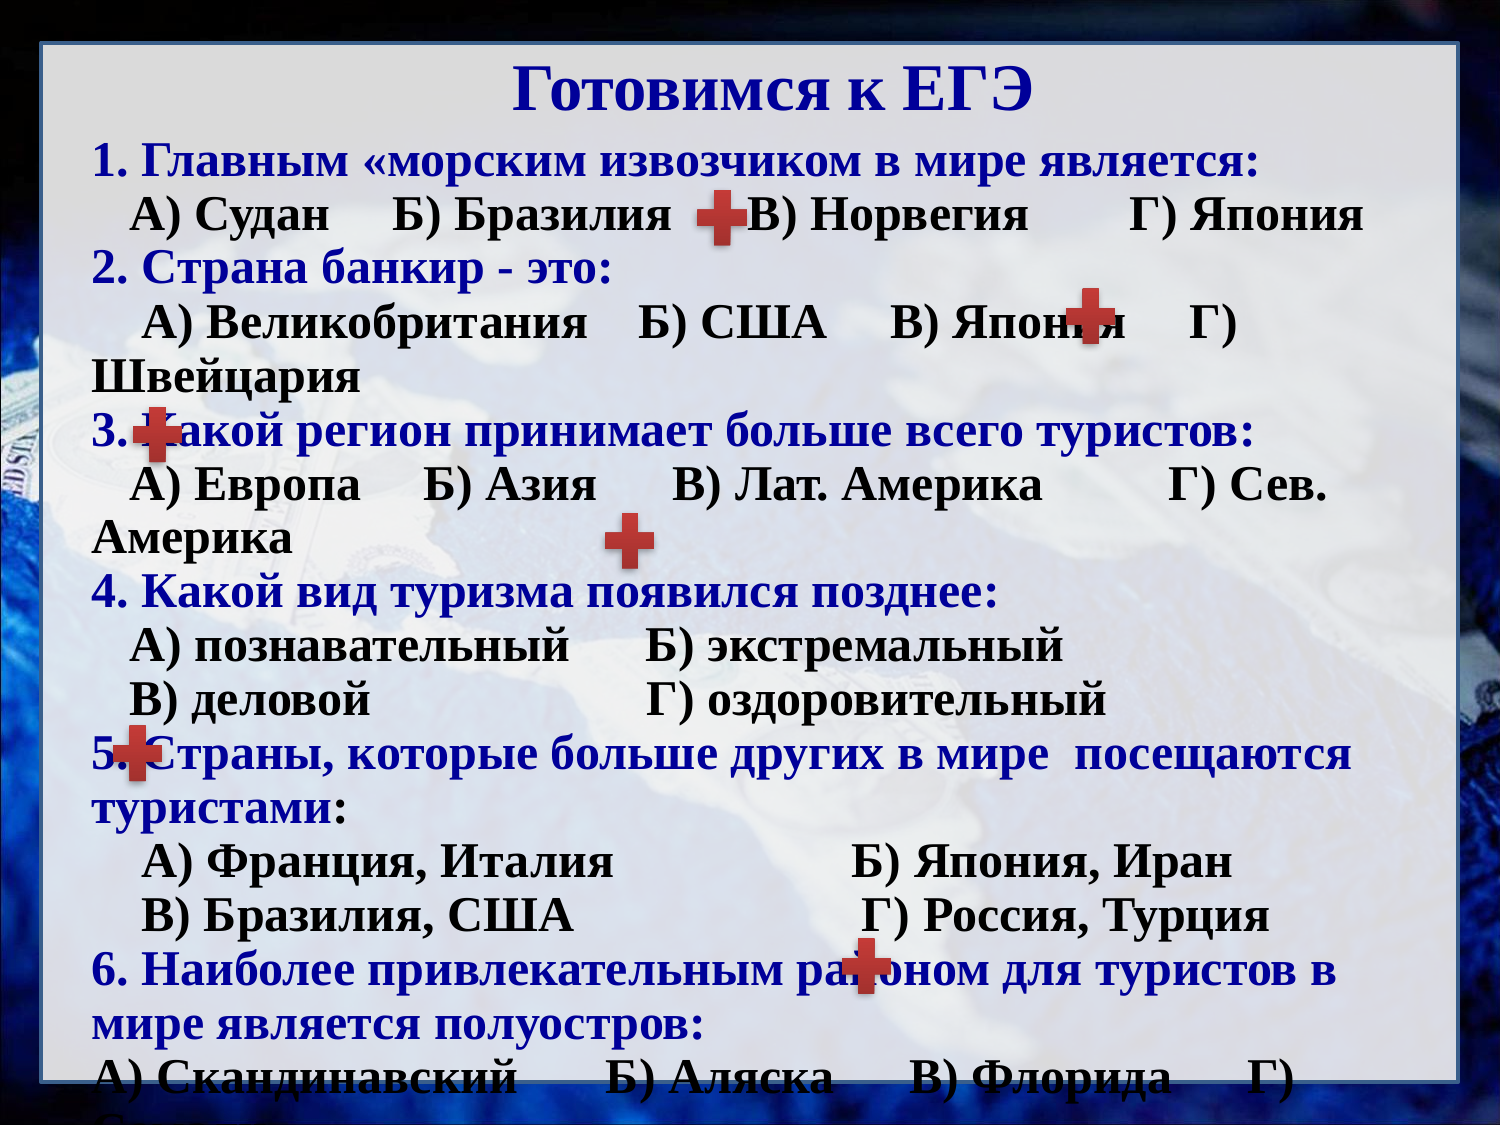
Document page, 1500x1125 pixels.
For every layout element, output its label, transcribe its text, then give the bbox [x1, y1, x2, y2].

text_box [112, 725, 163, 782]
text_box [697, 190, 747, 246]
list 1. Главным «морским извозчиком в мире является: А) Судан Б) Бразилия В) Норвегия Г) Япония 2. Страна банкир - это: А) Великобритания Б) США В) Япония Г) Швейцария 3. Какой регион принимает больше всего туристов: А) Европа Б) Азия В) Лат. Америка Г) Сев. Америка 4. Какой вид туризма появился позднее: А) познавательный Б) экстремальный В) деловой Г) оздоровительный 5. Страны, которые больше других в мире посещаются туристами: А) Франция, Италия Б) Япония, Иран В) Бразилия, США Г) Россия, Турция 6. Наиболее привлекательным районом для туристов в мире является полуостров: А) Скандинавский Б) Аляска В) Флорида Г) Сомали [76, 125, 1447, 1059]
title Готовимся к ЕГЭ [112, 54, 1437, 114]
text_box [132, 407, 183, 463]
text_box [841, 938, 891, 994]
picture [0, 0, 1500, 1125]
text_box [605, 513, 655, 569]
text_box [1066, 288, 1116, 344]
